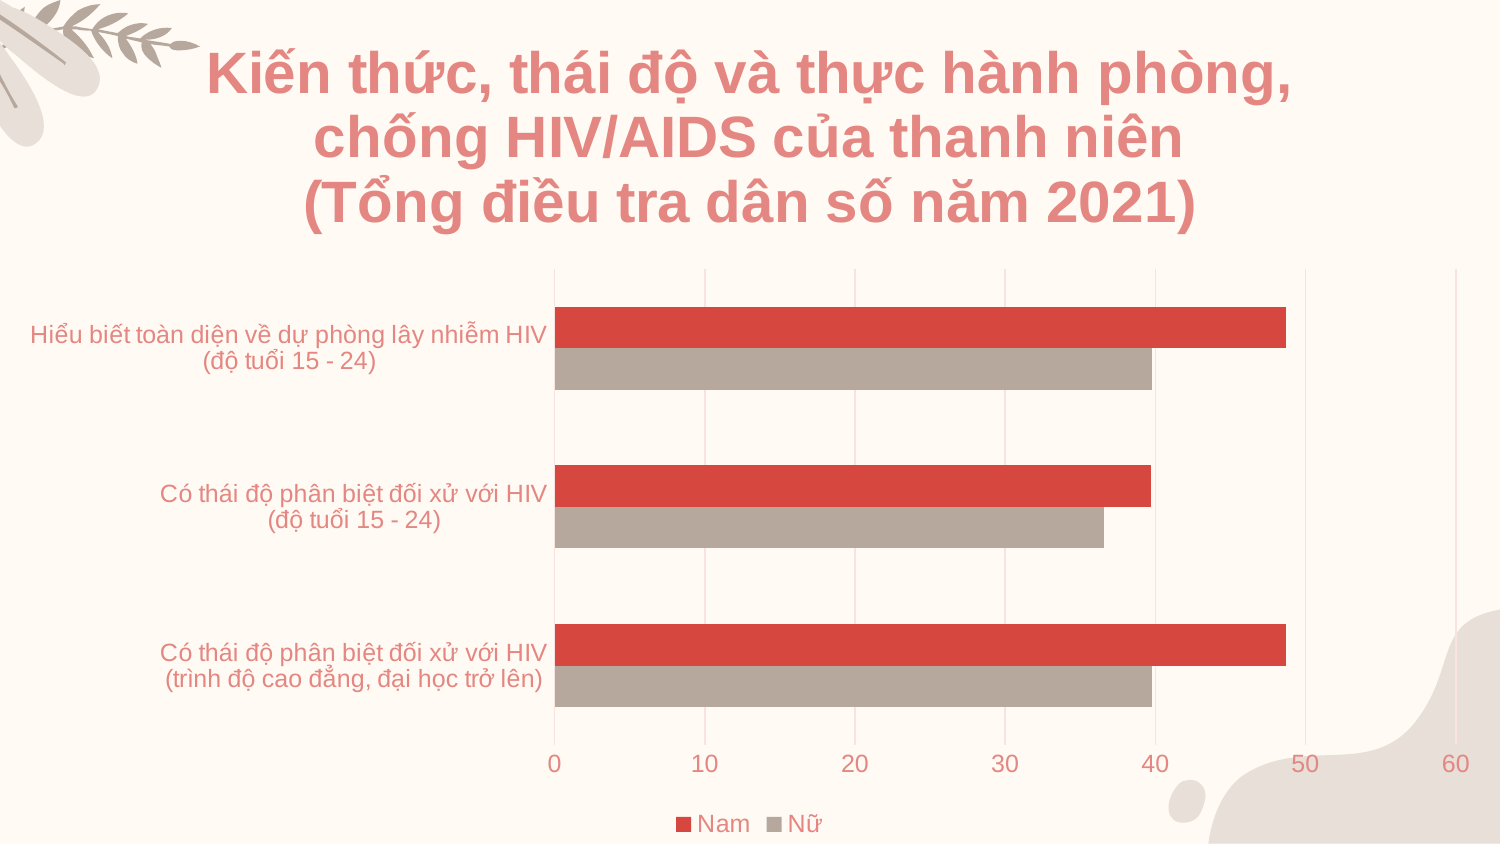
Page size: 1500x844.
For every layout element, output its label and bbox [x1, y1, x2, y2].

chart [0, 0, 1500, 844]
